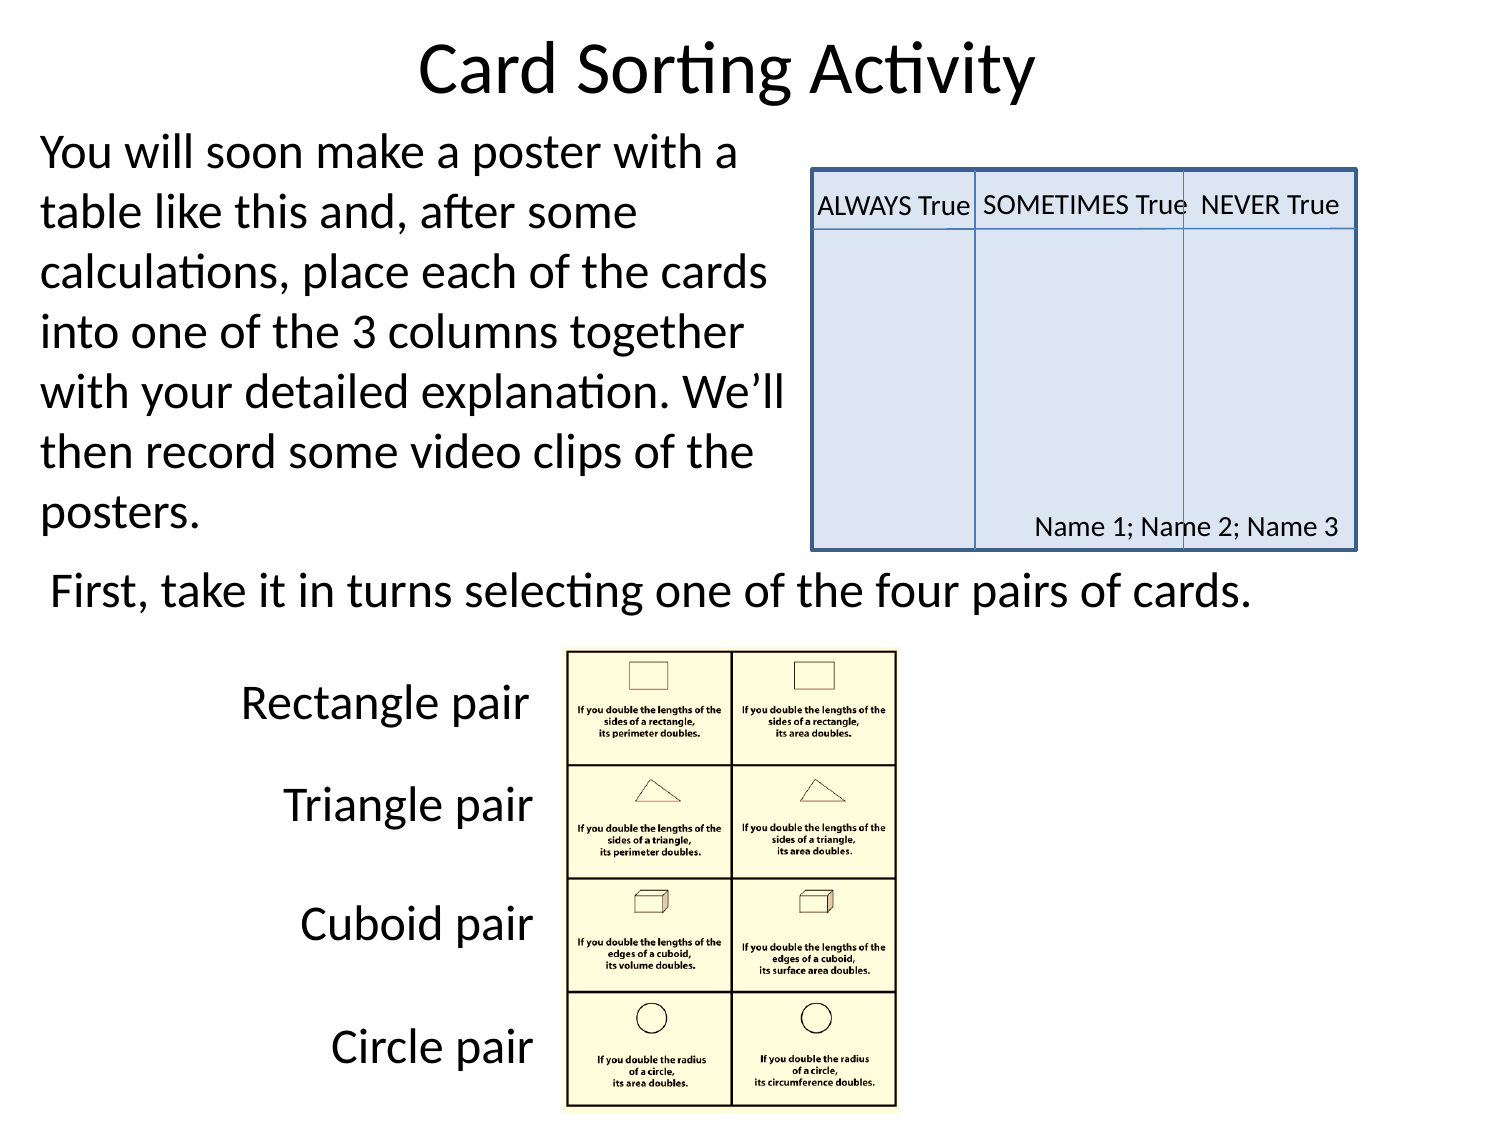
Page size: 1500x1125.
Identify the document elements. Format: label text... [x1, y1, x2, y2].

text_box You will soon make a poster with a table like this and, after some calculations, place each of the cards into one of the 3 columns together with your detailed explanation. We’ll then record some video clips of the posters. [24, 111, 802, 546]
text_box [801, 169, 1357, 551]
text_box Card Sorting Activity [404, 11, 1053, 116]
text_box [27, 549, 1276, 1114]
